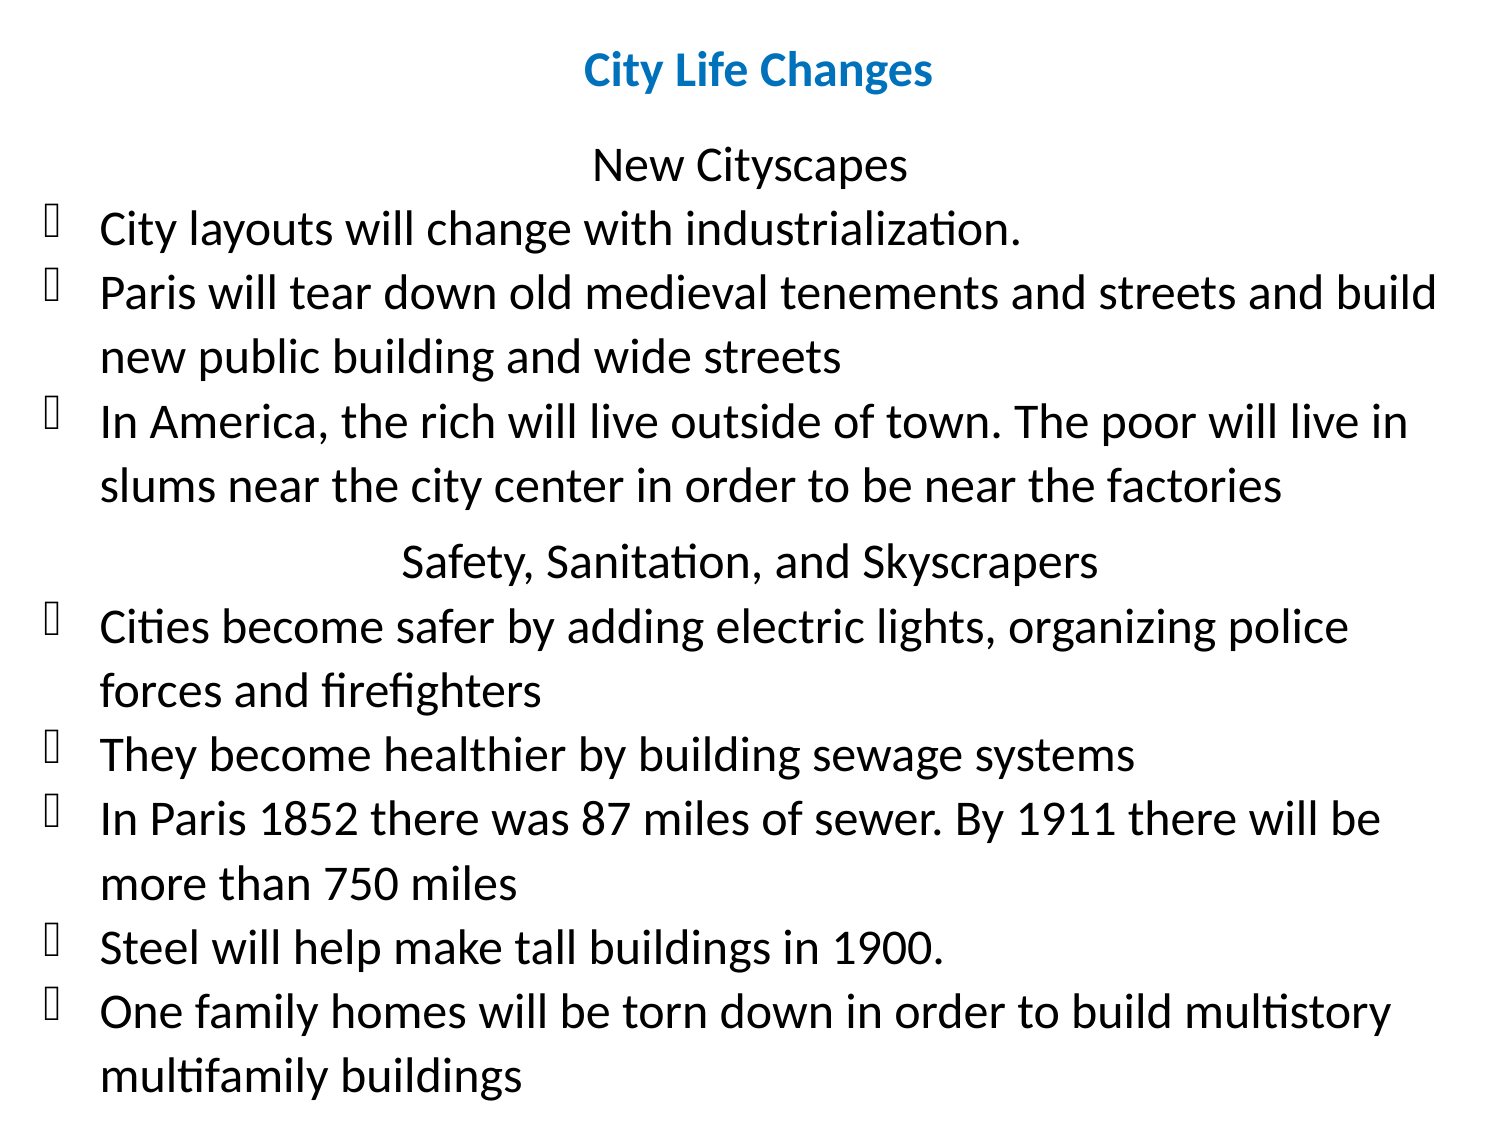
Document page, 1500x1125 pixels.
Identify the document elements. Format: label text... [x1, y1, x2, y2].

text_box City Life Changes [45, 29, 1472, 105]
text_box New Cityscapes City layouts will change with industrialization. Paris will tear down old medieval tenements and streets and build new public building and wide streets In America, the rich will live outside of town. The poor will live in slums near the city center in order to be near the factories Safety, Sanitation, and Skyscrapers Cities become safer by adding electric lights, organizing police forces and firefighters They become healthier by building sewage systems In Paris 1852 there was 87 miles of sewer. By 1911 there will be more than 750 miles Steel will help make tall buildings in 1900. One family homes will be torn down in order to build multistory multifamily buildings [28, 123, 1472, 1125]
